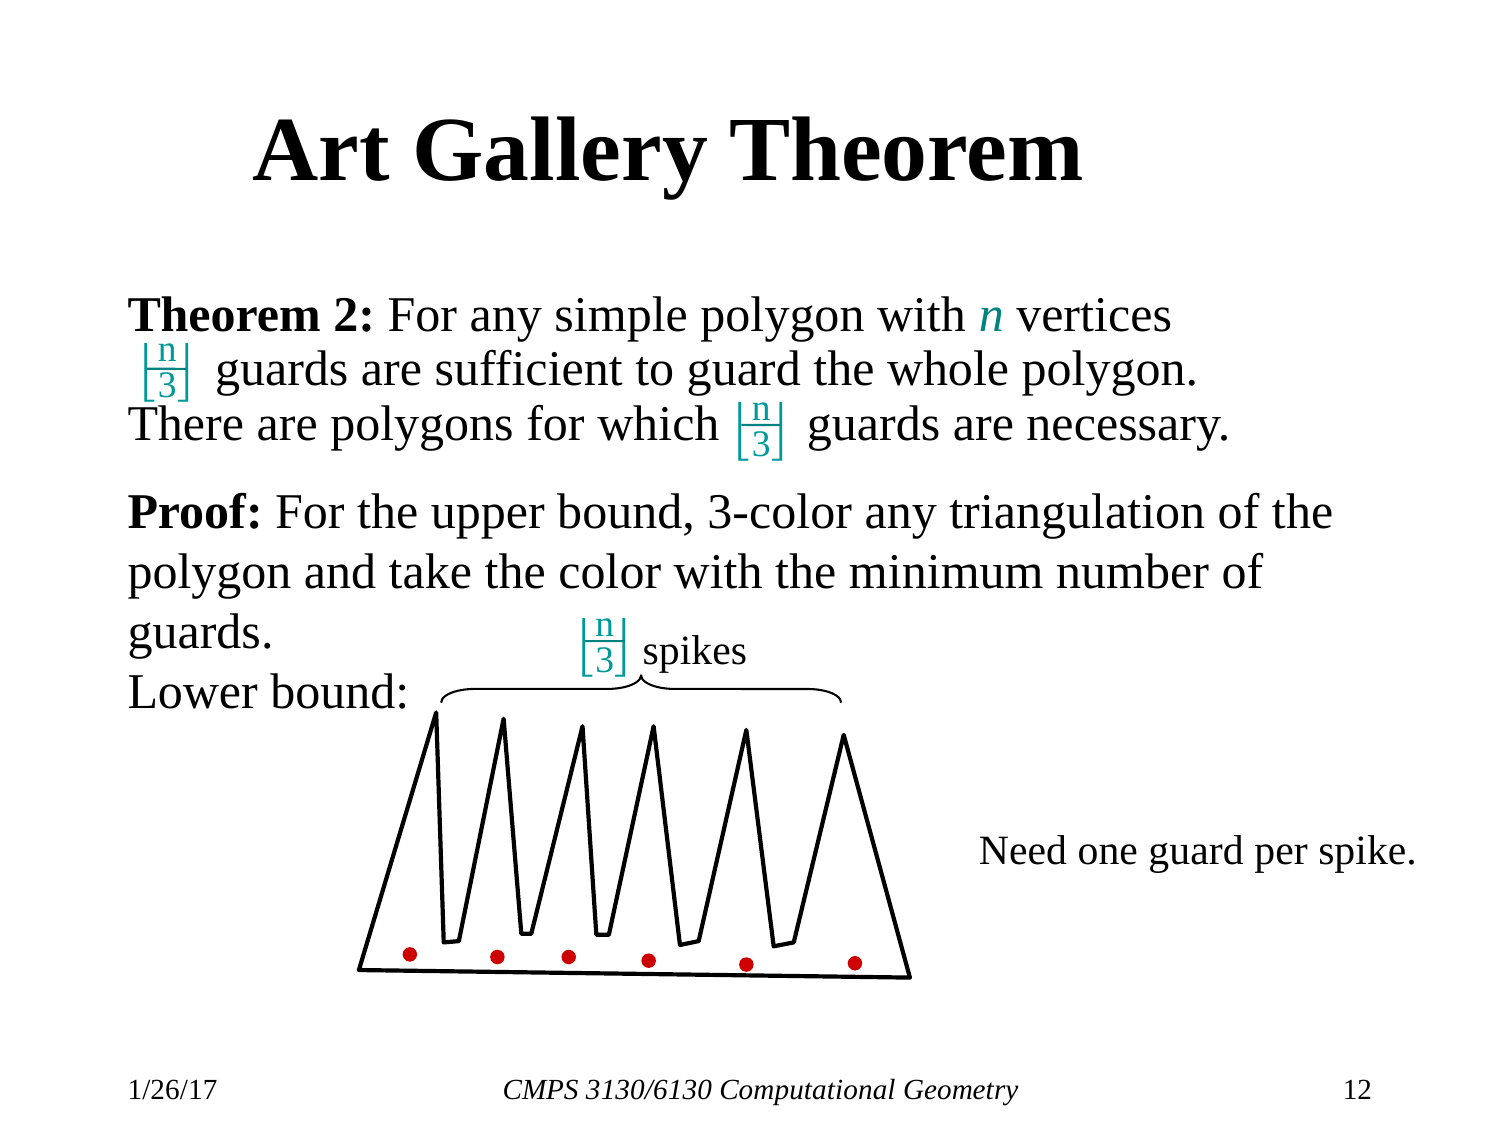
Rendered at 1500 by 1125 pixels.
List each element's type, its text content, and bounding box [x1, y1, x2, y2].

text_box [847, 955, 863, 971]
text_box [402, 947, 418, 962]
text_box [641, 953, 656, 968]
slide_number 12 [1264, 1062, 1388, 1101]
text_box [739, 957, 754, 972]
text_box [96, 324, 237, 417]
text_box Need one guard per spike. [945, 815, 1452, 880]
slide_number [112, 1062, 255, 1101]
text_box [690, 383, 831, 476]
text_box [490, 949, 505, 965]
text_box [561, 949, 577, 965]
text_box Proof: For the upper bound, 3-color any triangulation of the polygon and take the color with the minimum number of guards. Lower bound: [112, 471, 1388, 663]
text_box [534, 599, 675, 693]
footer CMPS 3130/6130 Computational Geometry [284, 1062, 1237, 1101]
text_box [441, 688, 842, 703]
text_box spikes [679, 615, 769, 680]
text_box [358, 712, 910, 978]
list Theorem 2: For any simple polygon with n vertices guards are sufficient to guard the whole polygon. There are polygons for which guards are necessary. [112, 281, 1388, 471]
title Art Gallery Theorem [237, 50, 1475, 238]
